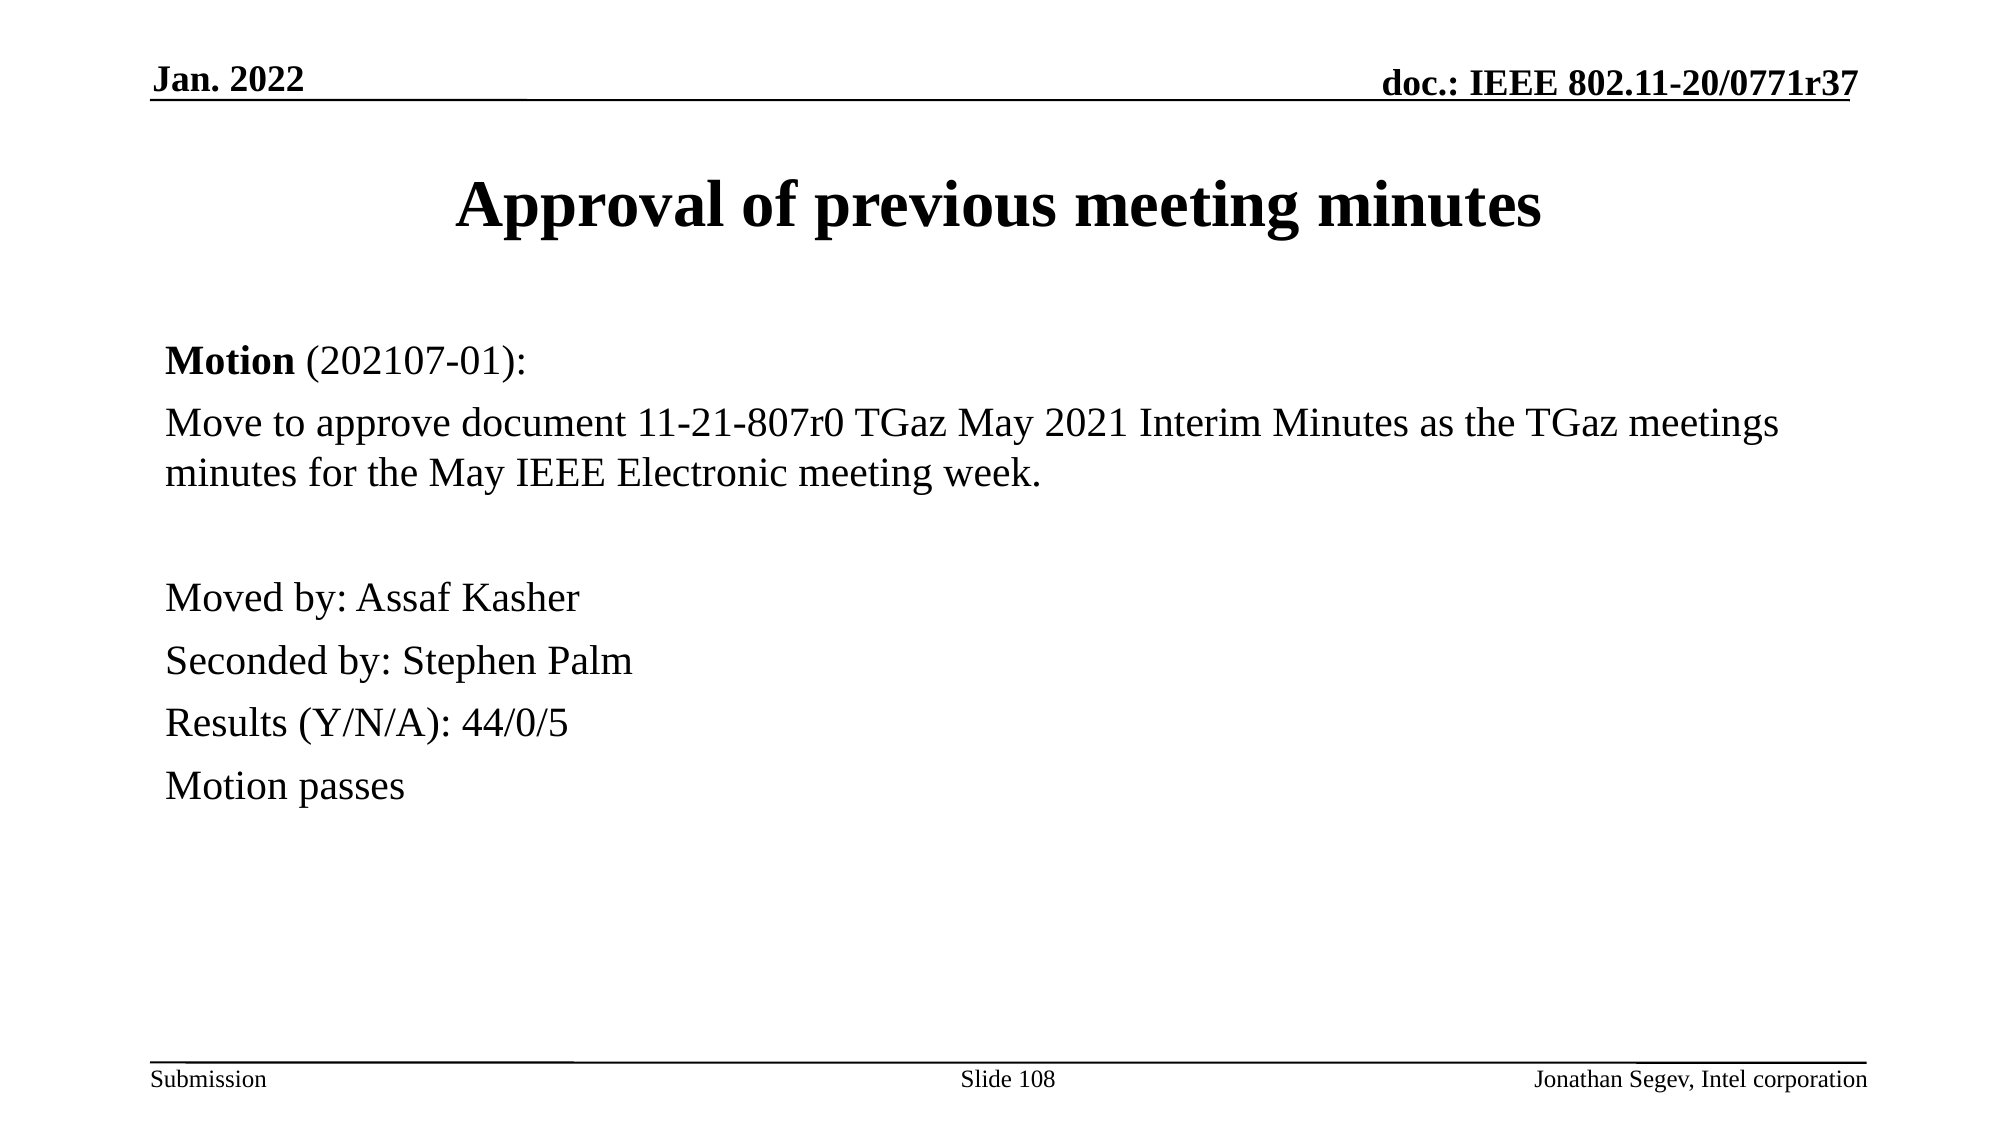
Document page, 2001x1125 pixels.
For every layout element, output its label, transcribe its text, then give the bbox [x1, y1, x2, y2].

footer Jonathan Segev, Intel corporation [1171, 1061, 1869, 1093]
slide_number Slide 108 [950, 1061, 1067, 1123]
list Motion (202107-01): Move to approve document 11-21-807r0 TGaz May 2021 Interim Minutes as the TGaz meetings minutes for the May IEEE Electronic meeting week. Moved by: Assaf Kasher Seconded by: Stephen Palm Results (Y/N/A): 44/0/5 Motion passes [149, 324, 1850, 1000]
title Approval of previous meeting minutes [149, 112, 1850, 288]
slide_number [152, 54, 563, 100]
